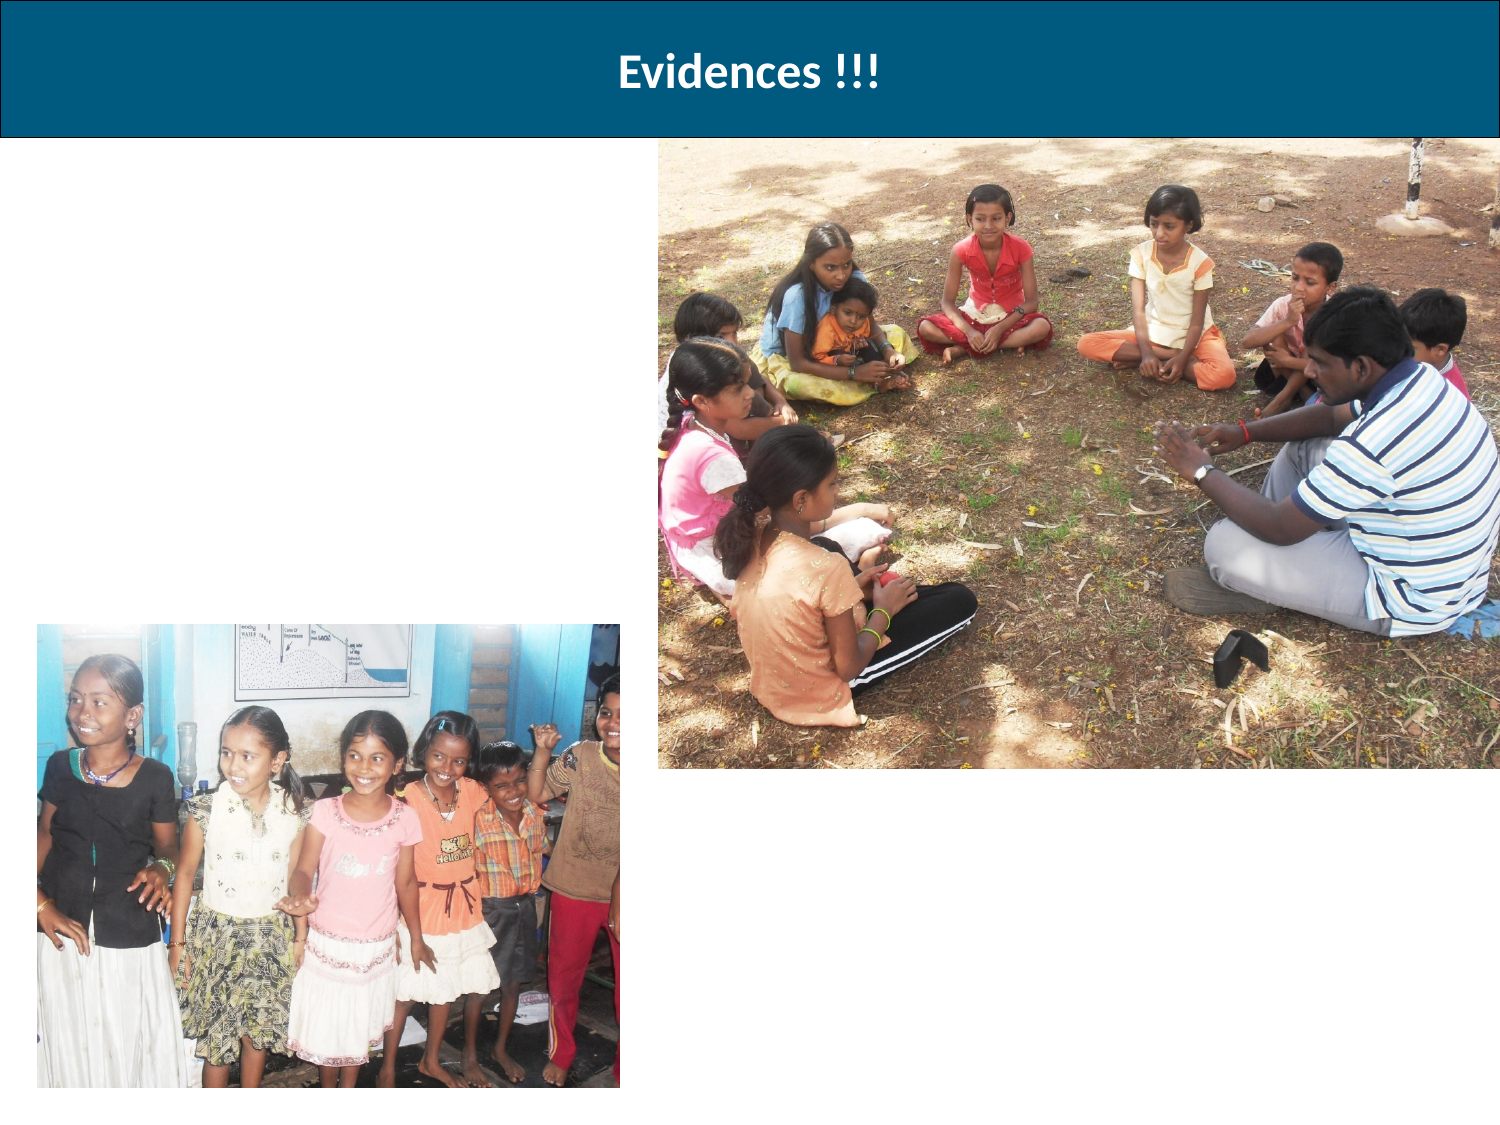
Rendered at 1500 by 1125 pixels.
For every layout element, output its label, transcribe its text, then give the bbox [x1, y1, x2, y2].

picture [658, 138, 1500, 769]
text_box Evidences !!! [0, 0, 1500, 138]
picture [37, 624, 620, 1088]
